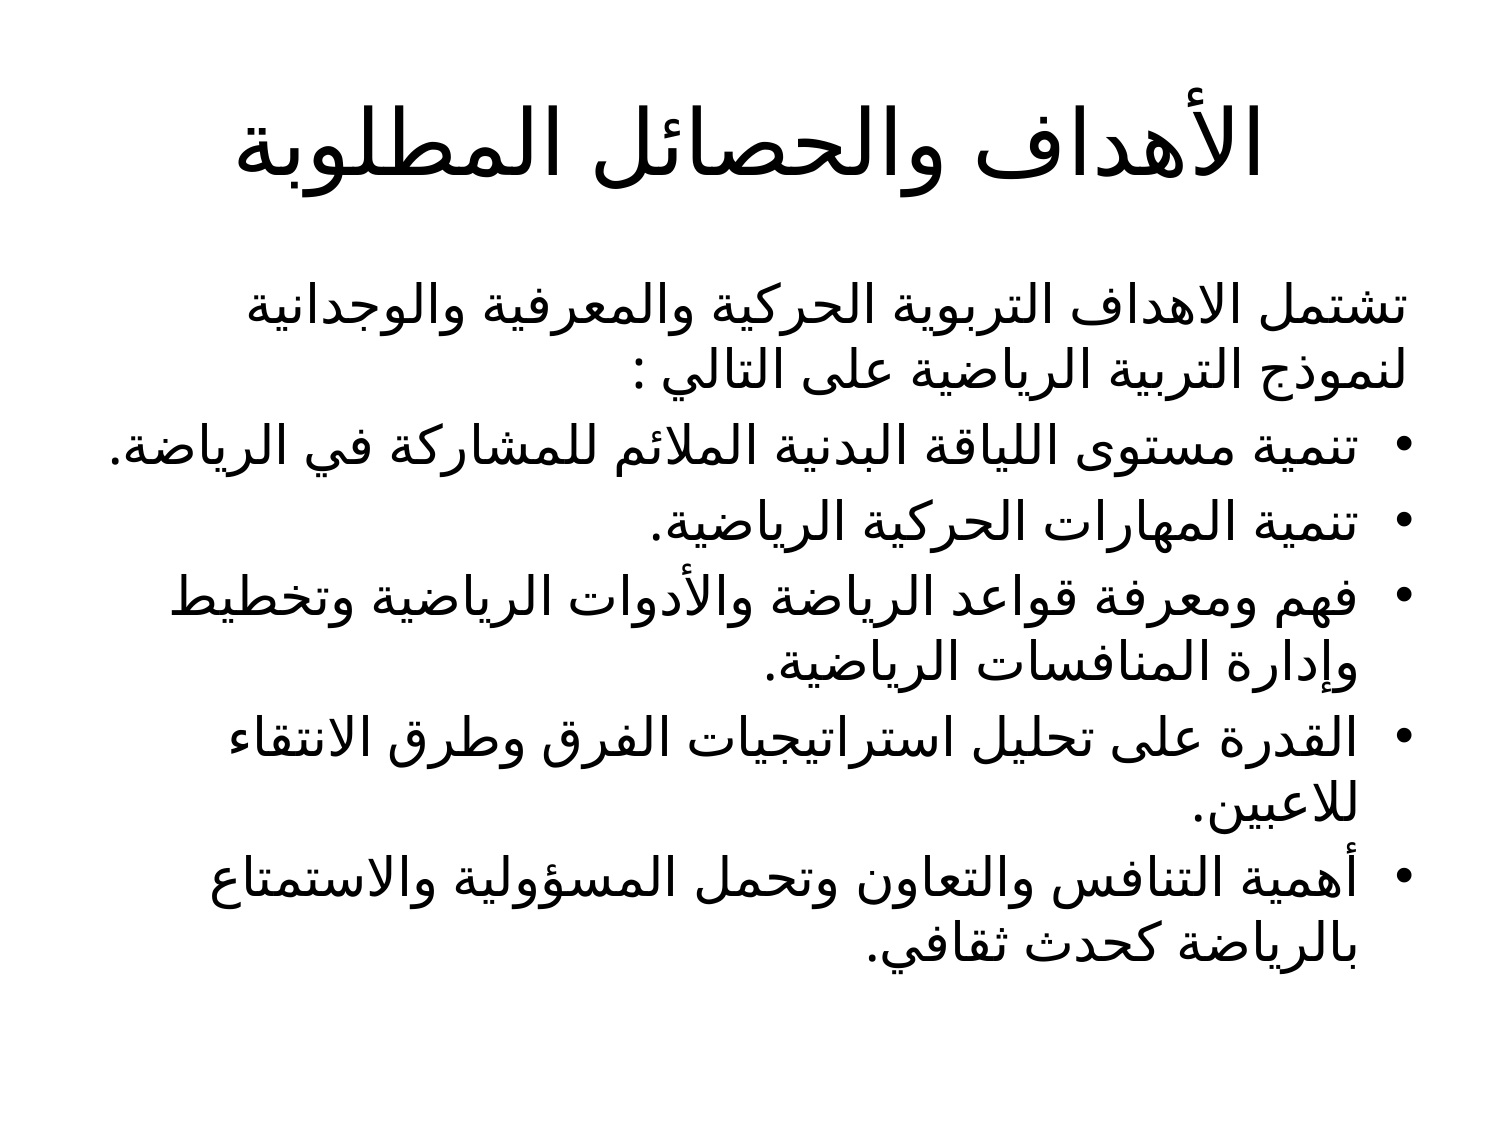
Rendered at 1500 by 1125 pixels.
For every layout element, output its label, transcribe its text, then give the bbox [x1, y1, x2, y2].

list تشتمل الاهداف التربوية الحركية والمعرفية والوجدانية لنموذج التربية الرياضية على التالي : تنمية مستوى اللياقة البدنية الملائم للمشاركة في الرياضة. تنمية المهارات الحركية الرياضية. فهم ومعرفة قواعد الرياضة والأدوات الرياضية وتخطيط وإدارة المنافسات الرياضية. القدرة على تحليل استراتيجيات الفرق وطرق الانتقاء للاعبين. أهمية التنافس والتعاون وتحمل المسؤولية والاستمتاع بالرياضة كحدث ثقافي. [75, 262, 1425, 1005]
title الأهداف والحصائل المطلوبة [75, 45, 1425, 233]
